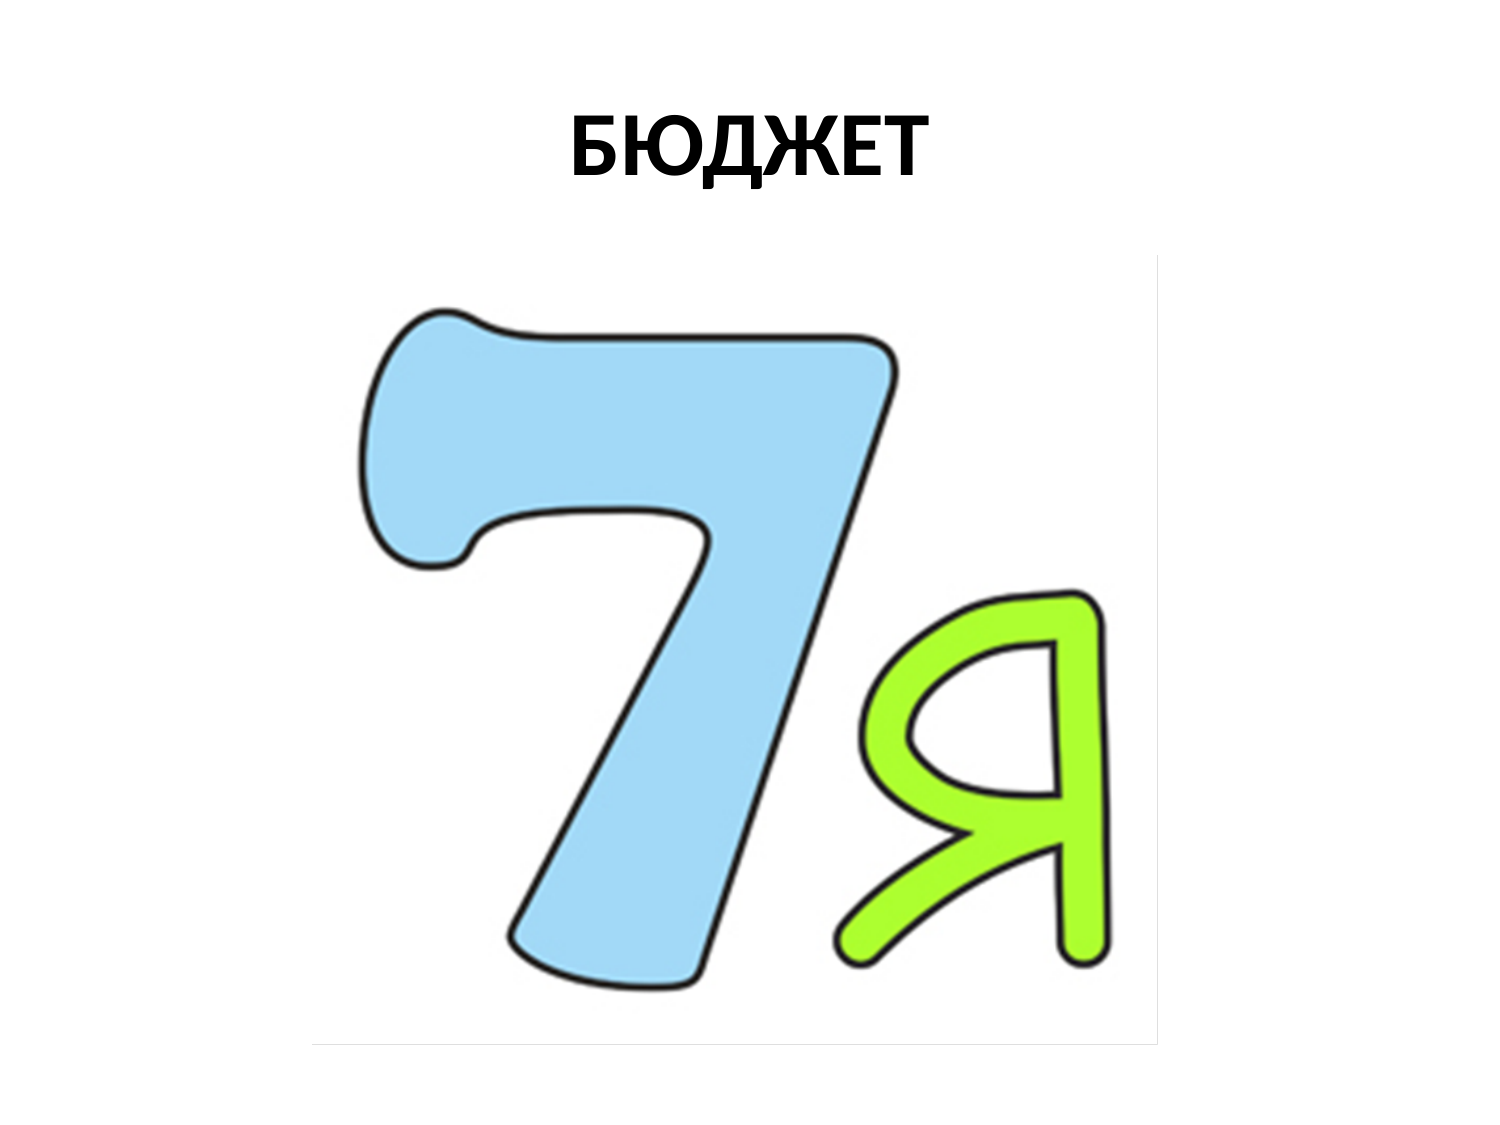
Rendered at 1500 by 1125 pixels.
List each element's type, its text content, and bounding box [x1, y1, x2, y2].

picture [312, 255, 1159, 1046]
title БЮДЖЕТ [75, 45, 1425, 233]
